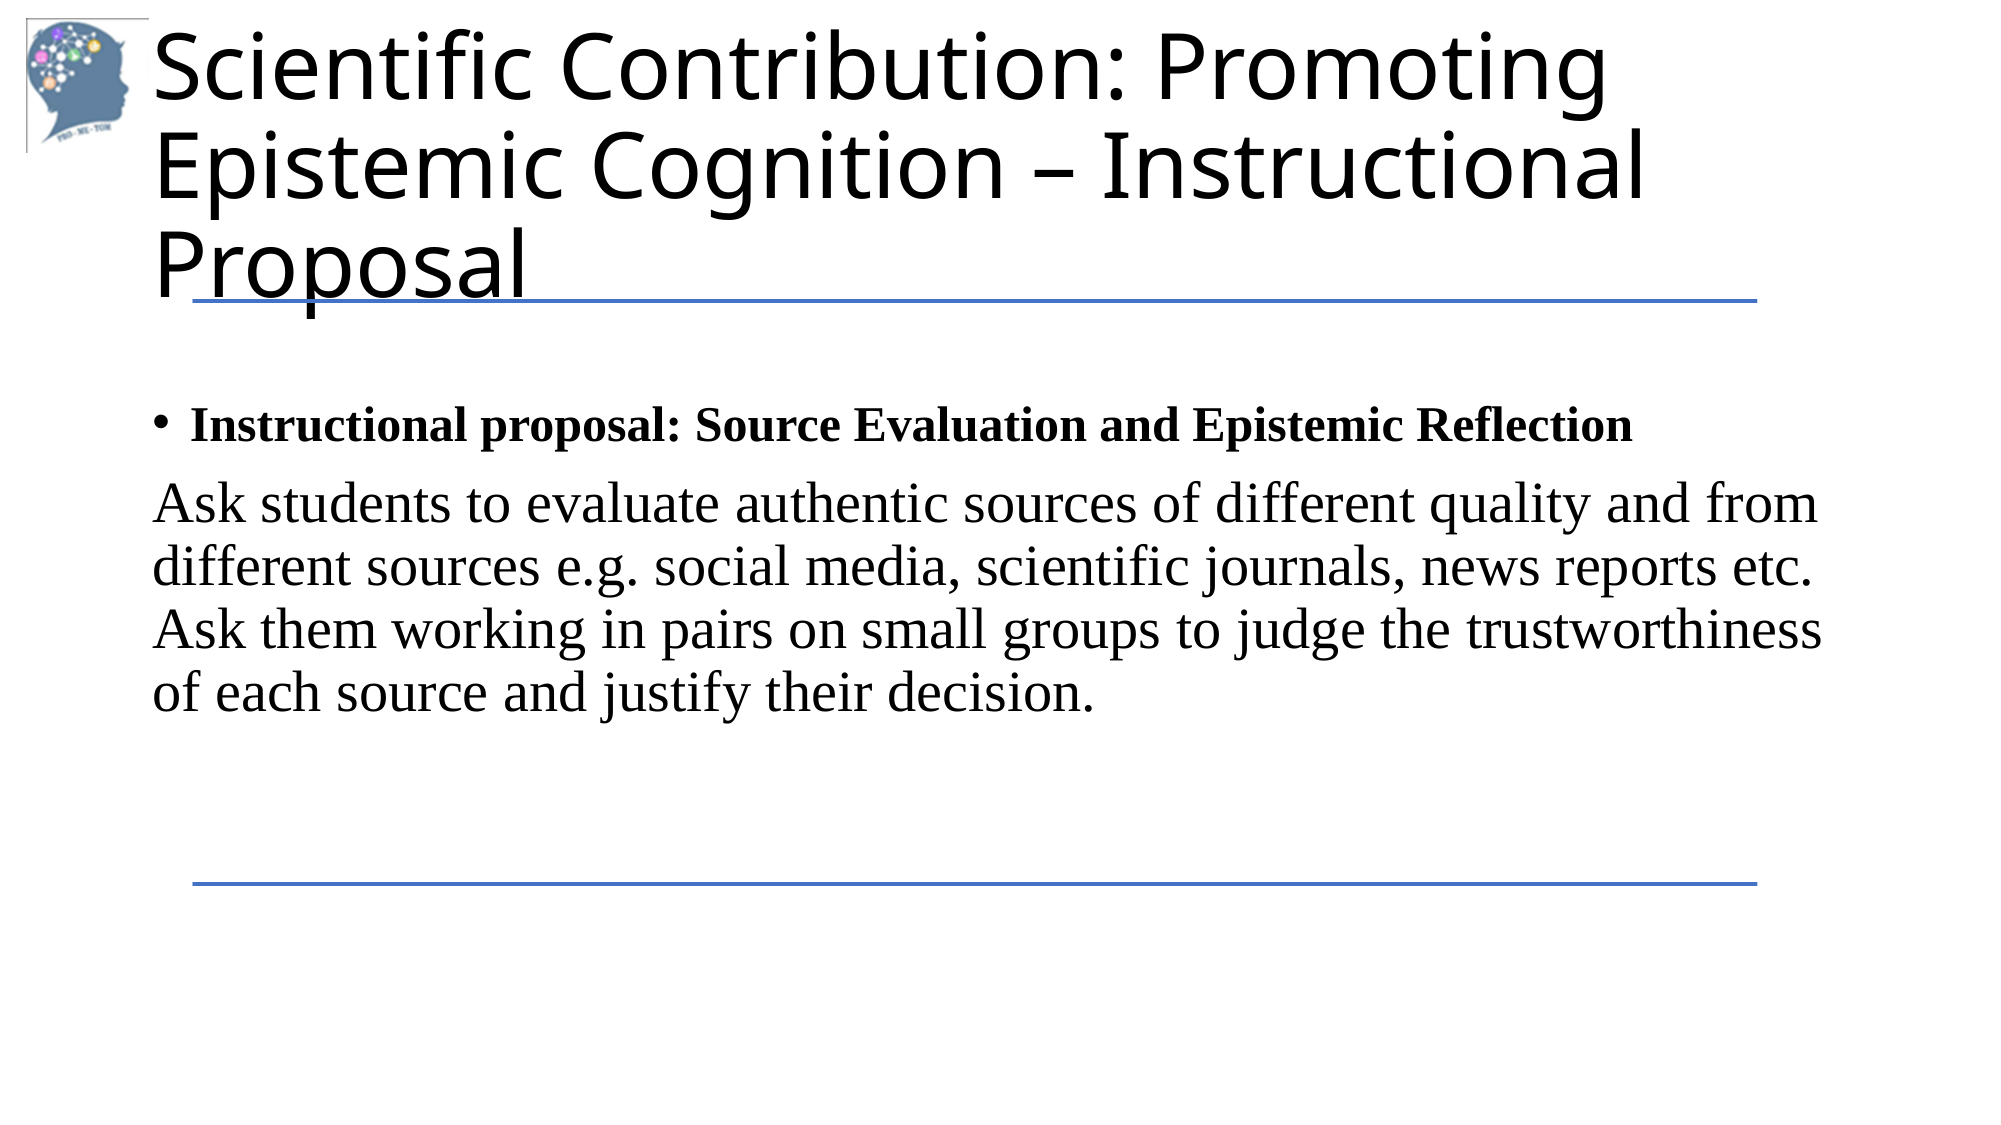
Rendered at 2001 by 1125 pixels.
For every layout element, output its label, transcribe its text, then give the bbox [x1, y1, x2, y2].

picture [192, 299, 1759, 303]
title Scientific Contribution: Promoting Epistemic Cognition – Instructional Proposal [137, 59, 1863, 278]
picture [192, 882, 1759, 886]
list Instructional proposal: Source Evaluation and Epistemic Reflection Ask students to evaluate authentic sources of different quality and from different sources e.g. social media, scientific journals, news reports etc. Ask them working in pairs on small groups to judge the trustworthiness of each source and justify their decision. [137, 299, 1863, 1014]
picture [26, 18, 149, 153]
